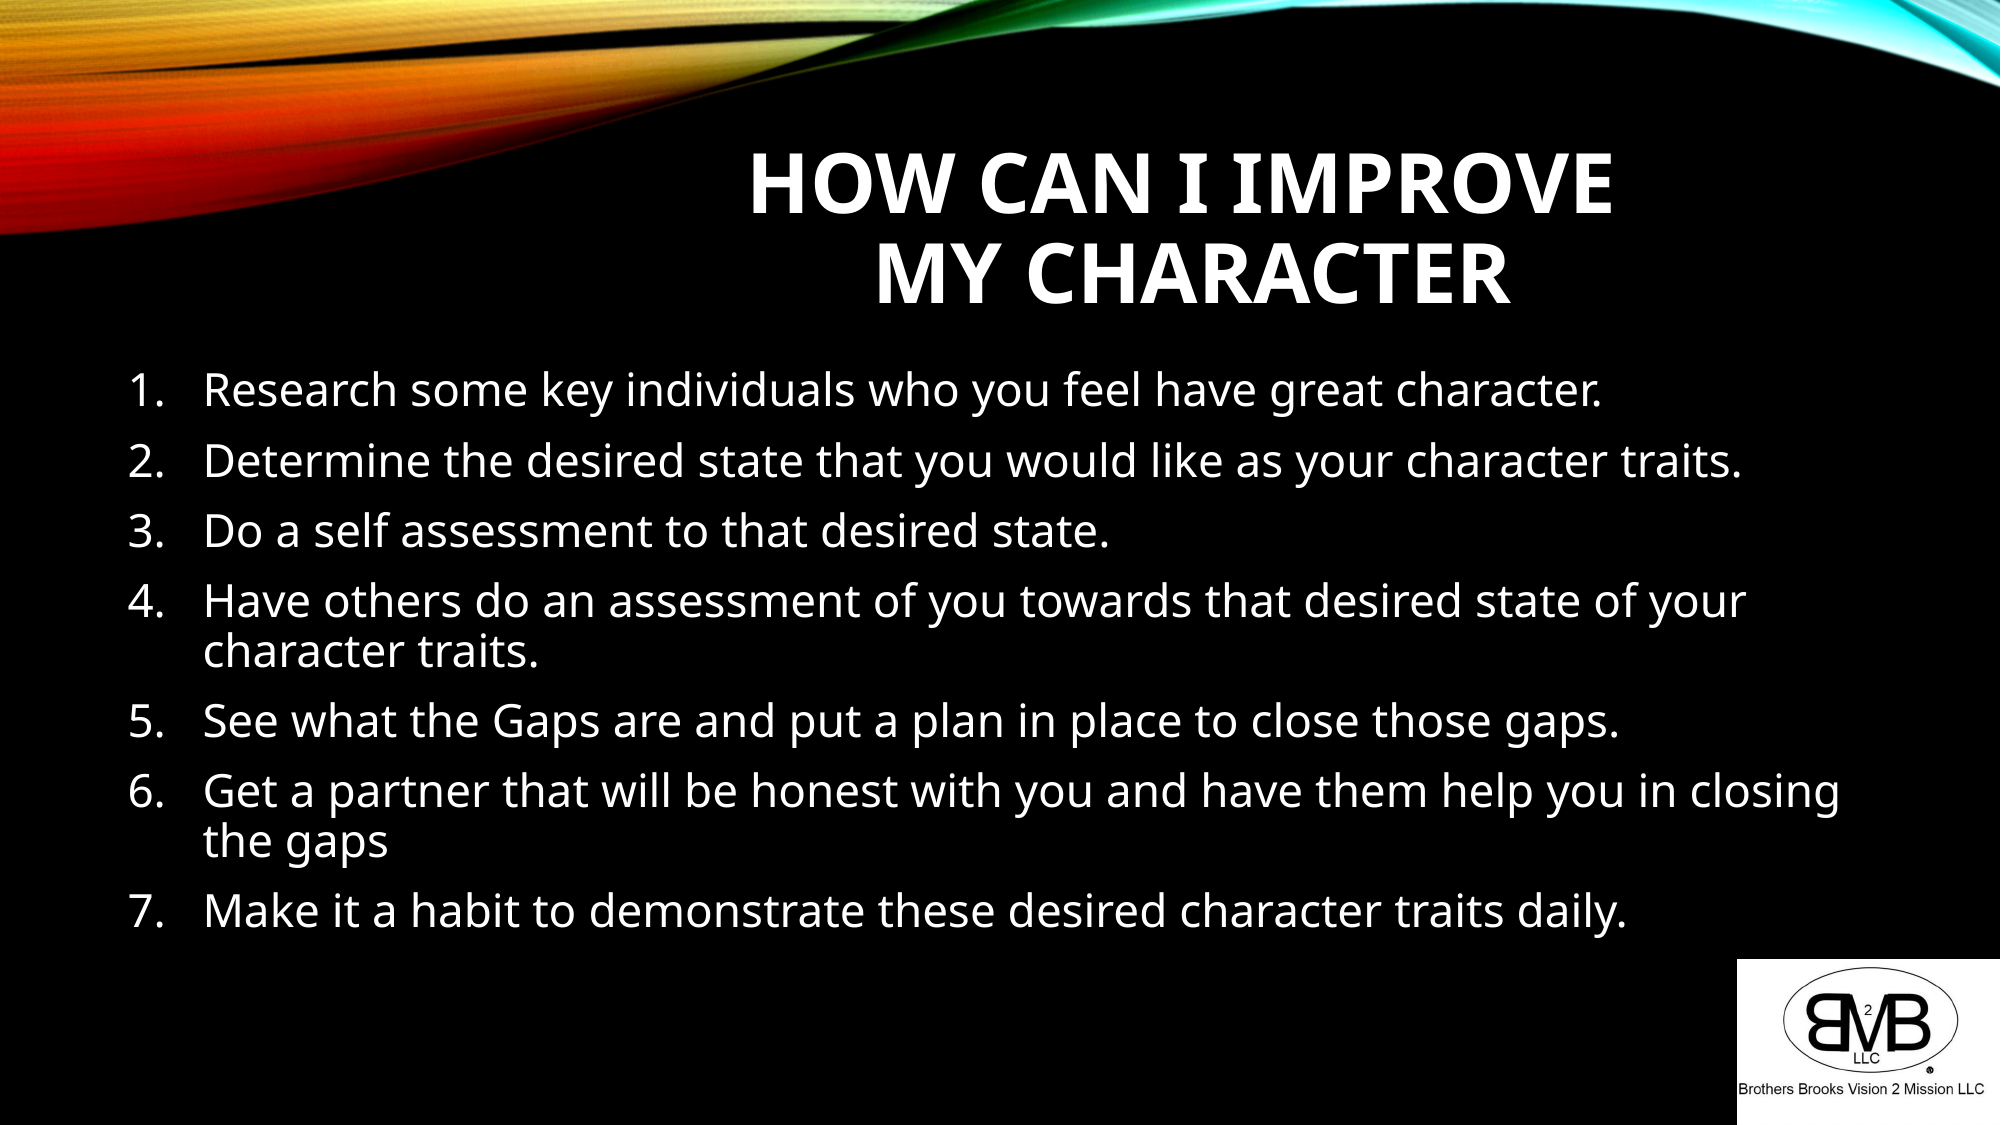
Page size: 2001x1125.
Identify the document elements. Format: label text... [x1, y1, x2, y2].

list Research some key individuals who you feel have great character. Determine the desired state that you would like as your character traits. Do a self assessment to that desired state. Have others do an assessment of you towards that desired state of your character traits. See what the Gaps are and put a plan in place to close those gaps. Get a partner that will be honest with you and have them help you in closing the gaps Make it a habit to demonstrate these desired character traits daily. [112, 359, 1888, 1021]
title How Can I Improve My Character [474, 125, 1888, 338]
picture [1737, 959, 2000, 1125]
picture [0, 0, 2000, 237]
